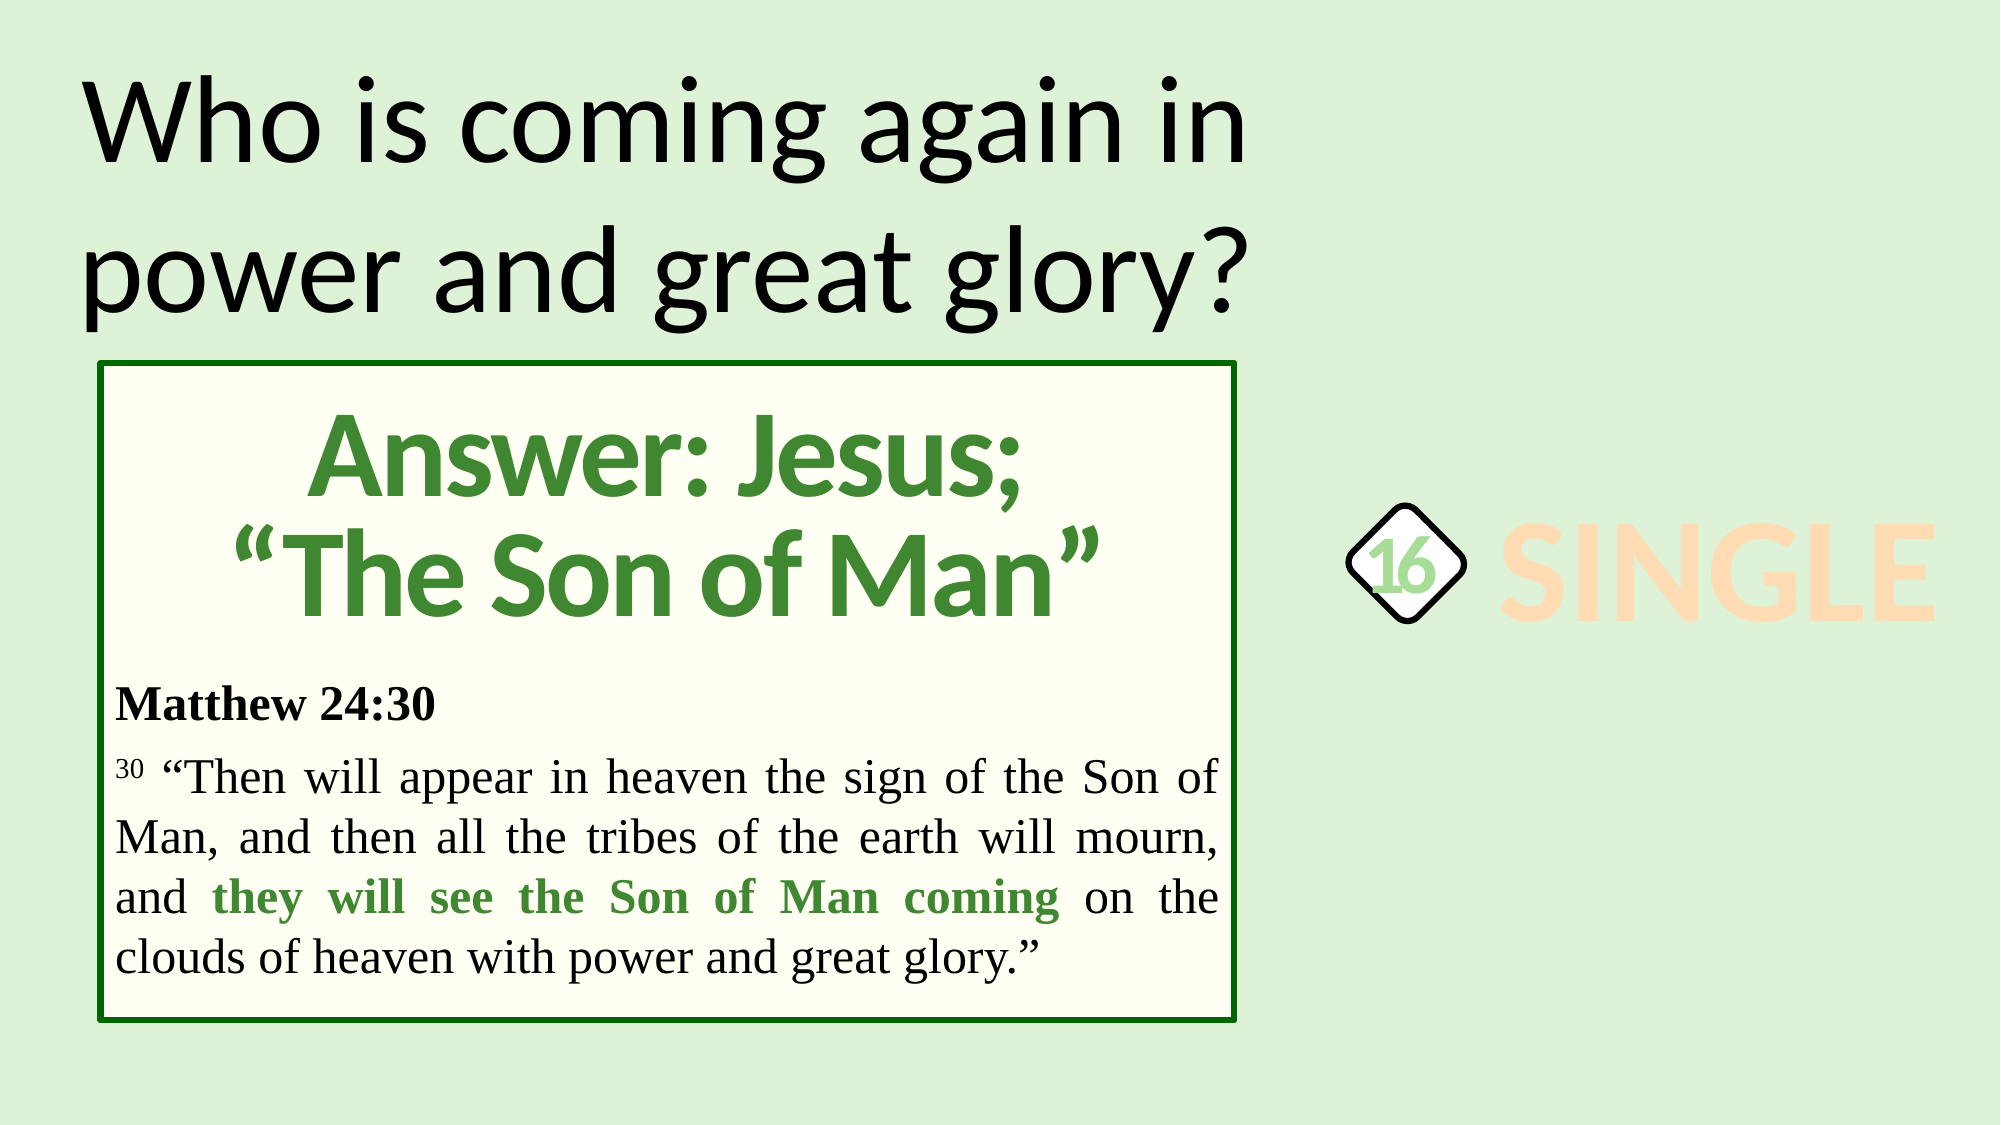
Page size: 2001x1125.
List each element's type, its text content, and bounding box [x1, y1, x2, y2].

text_box Answer: Jesus; “The Son of Man” Matthew 24:30 30 “Then will appear in heaven the sign of the Son of Man, and then all the tribes of the earth will mourn, and they will see the Son of Man coming on the clouds of heaven with power and great glory.” [100, 363, 1235, 1021]
text_box Who is coming again in power and great glory? [37, 30, 1297, 345]
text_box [1361, 463, 1958, 661]
text_box 16 [1348, 502, 1361, 618]
